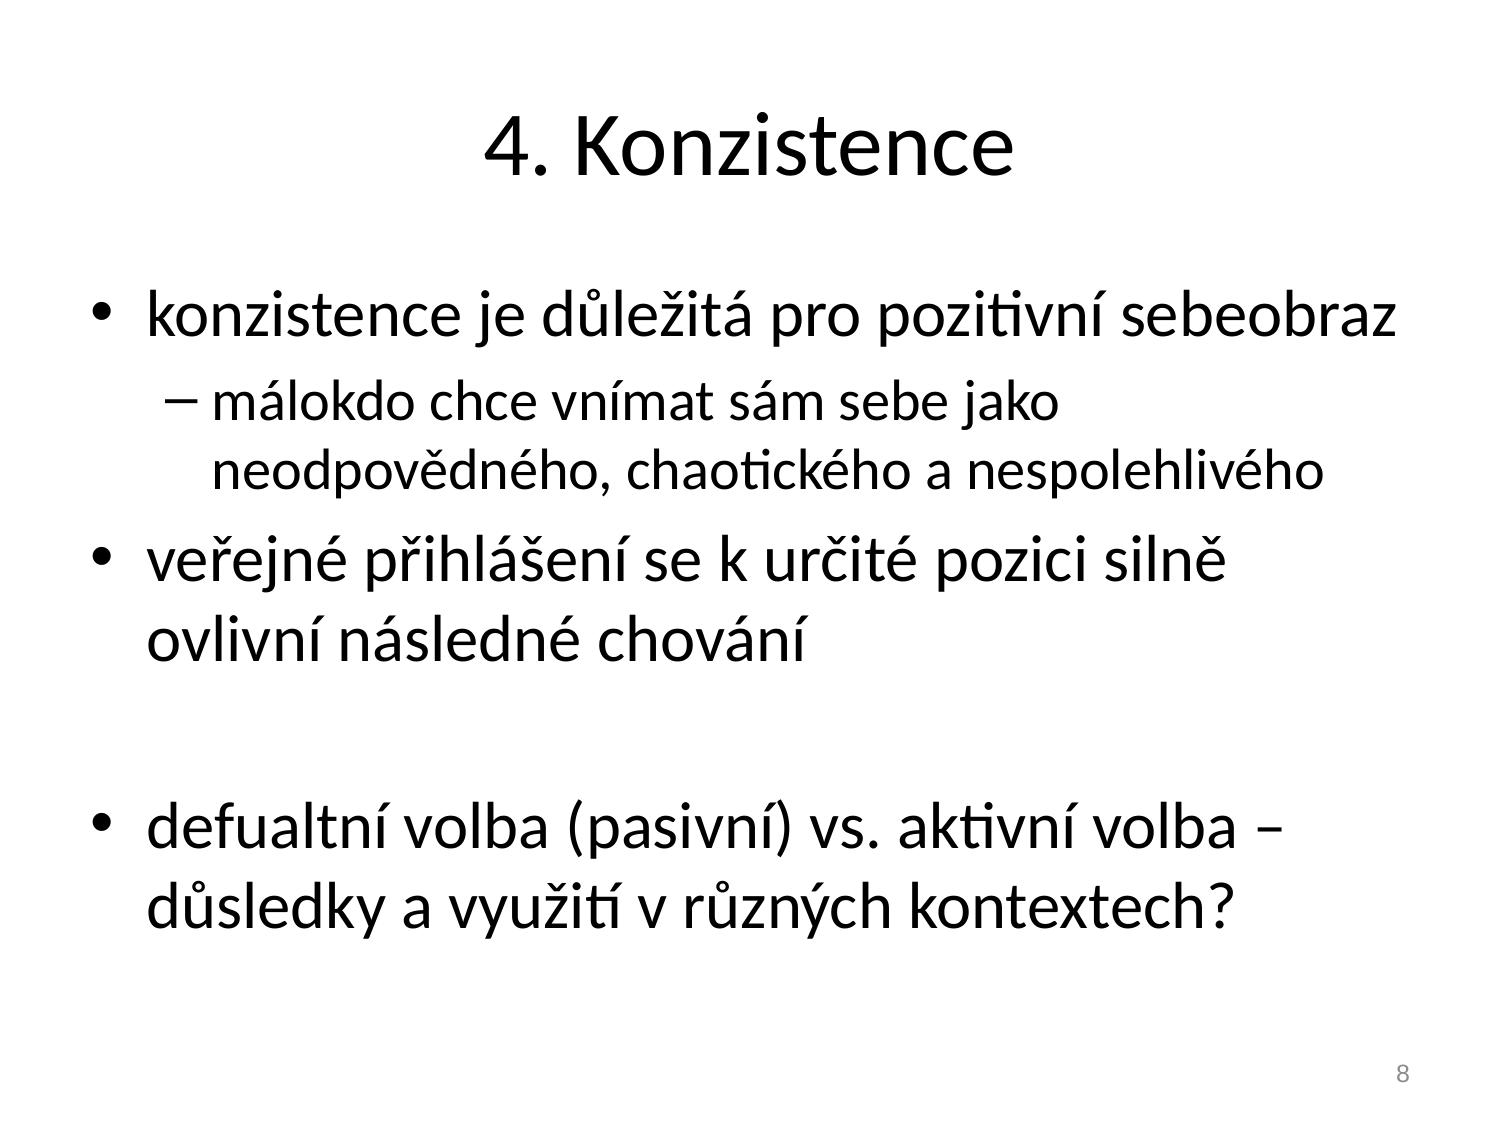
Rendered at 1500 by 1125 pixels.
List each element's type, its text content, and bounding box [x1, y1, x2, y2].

slide_number 8 [1074, 1042, 1425, 1103]
list konzistence je důležitá pro pozitivní sebeobraz málokdo chce vnímat sám sebe jako neodpovědného, chaotického a nespolehlivého veřejné přihlášení se k určité pozici silně ovlivní následné chování defualtní volba (pasivní) vs. aktivní volba – důsledky a využití v různých kontextech? [75, 262, 1425, 1005]
title 4. Konzistence [75, 45, 1425, 233]
